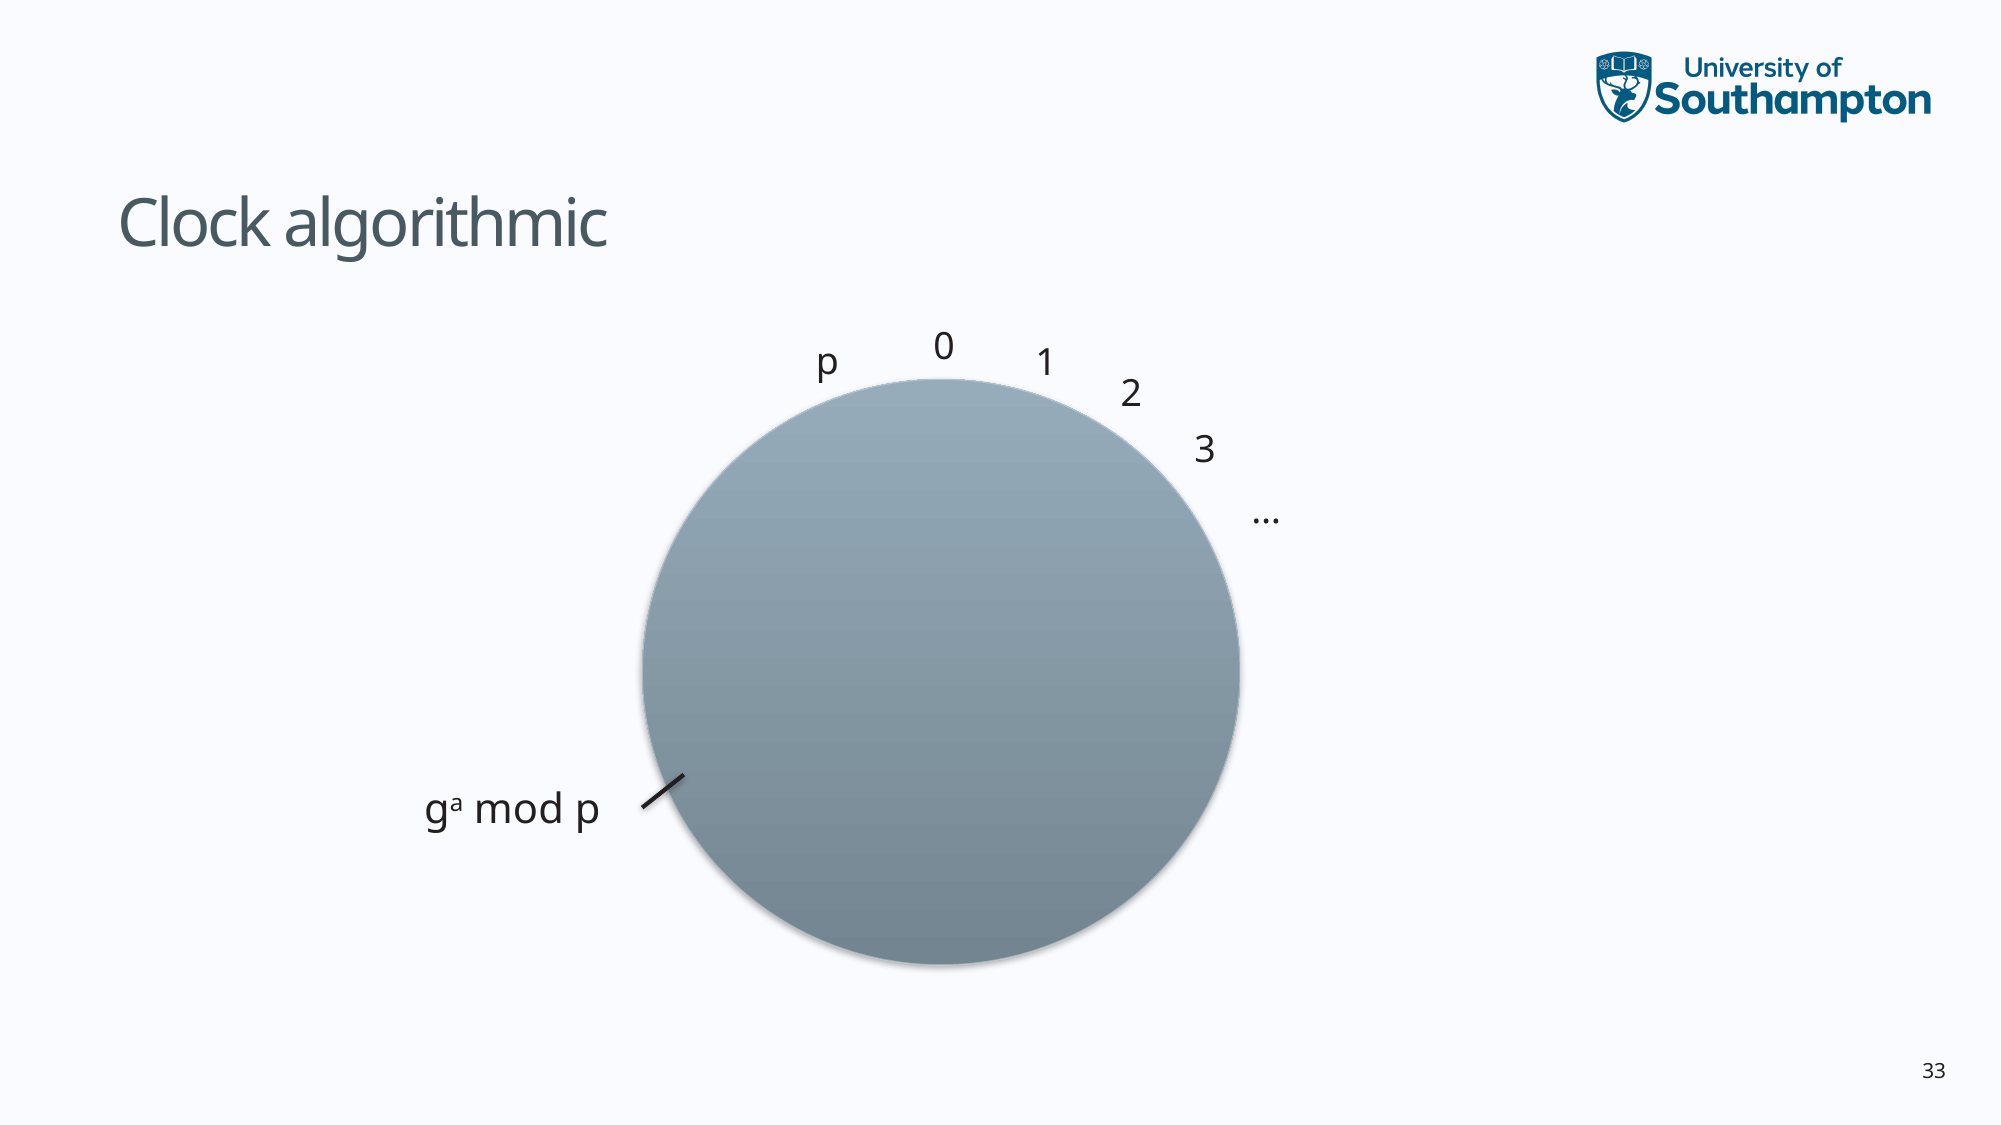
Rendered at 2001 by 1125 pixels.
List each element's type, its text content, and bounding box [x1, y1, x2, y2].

picture [1689, 97, 1698, 108]
picture [1607, 76, 1624, 88]
picture [1626, 78, 1648, 111]
picture [1758, 97, 1766, 113]
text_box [409, 314, 1343, 966]
picture [1730, 97, 1736, 113]
picture [1847, 97, 1857, 108]
title Clock algorithmic [102, 113, 1882, 268]
picture [1782, 97, 1791, 108]
picture [1626, 76, 1636, 88]
picture [1600, 80, 1617, 111]
picture [1527, 0, 2000, 220]
picture [1823, 97, 1830, 113]
picture [1808, 97, 1815, 113]
